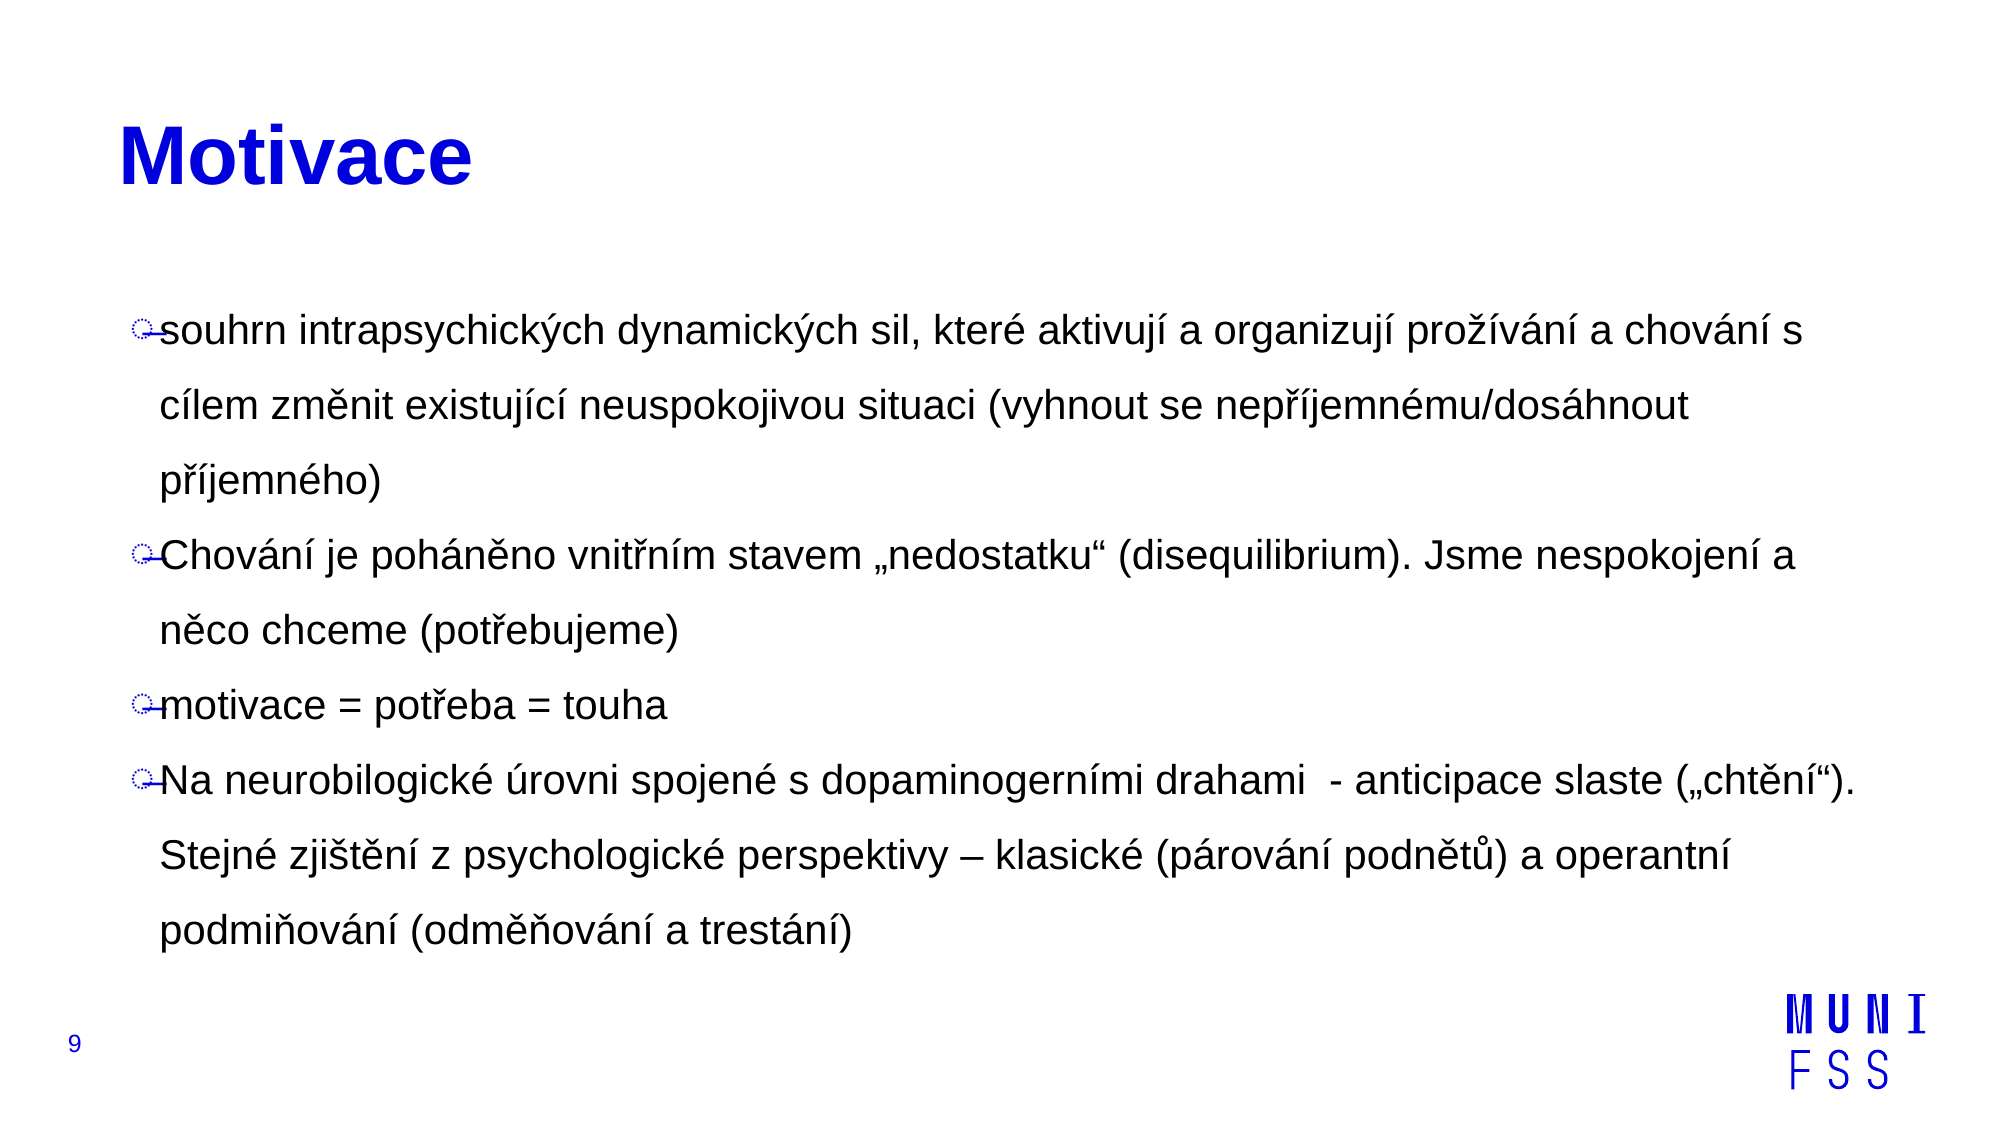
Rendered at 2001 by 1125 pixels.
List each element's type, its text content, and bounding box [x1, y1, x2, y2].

title Motivace [118, 118, 1883, 193]
list souhrn intrapsychických dynamických sil, které aktivují a organizují prožívání a chování s cílem změnit existující neuspokojivou situaci (vyhnout se nepříjemnému/dosáhnout příjemného) Chování je poháněno vnitřním stavem „nedostatku“ (disequilibrium). Jsme nespokojení a něco chceme (potřebujeme) motivace = potřeba = touha Na neurobilogické úrovni spojené s dopaminogerními drahami - anticipace slaste („chtění“). Stejné zjištění z psychologické perspektivy – klasické (párování podnětů) a operantní podmiňování (odměňování a trestání) [118, 277, 1883, 957]
slide_number 9 [67, 1021, 110, 1063]
